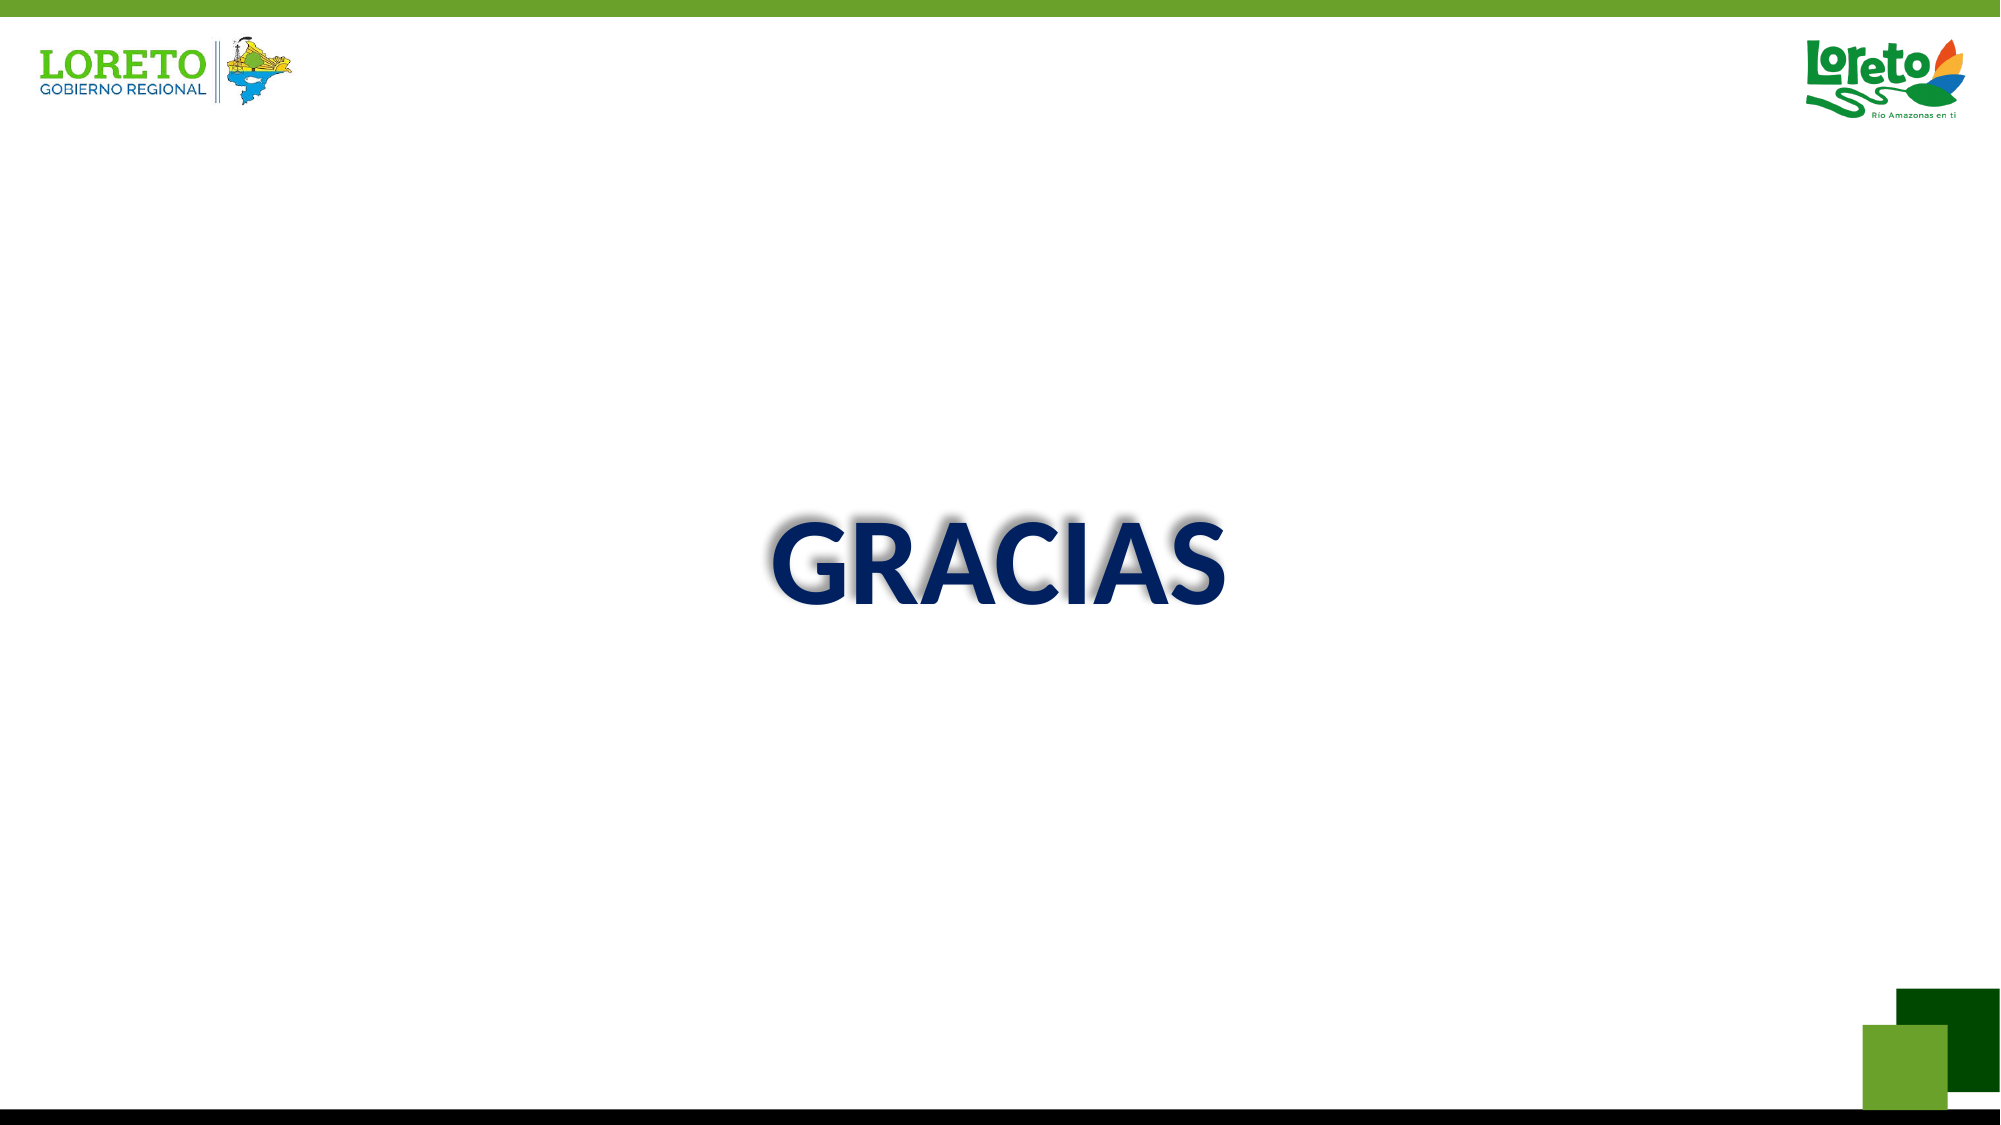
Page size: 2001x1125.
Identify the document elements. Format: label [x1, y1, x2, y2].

text_box [0, 0, 2000, 1125]
